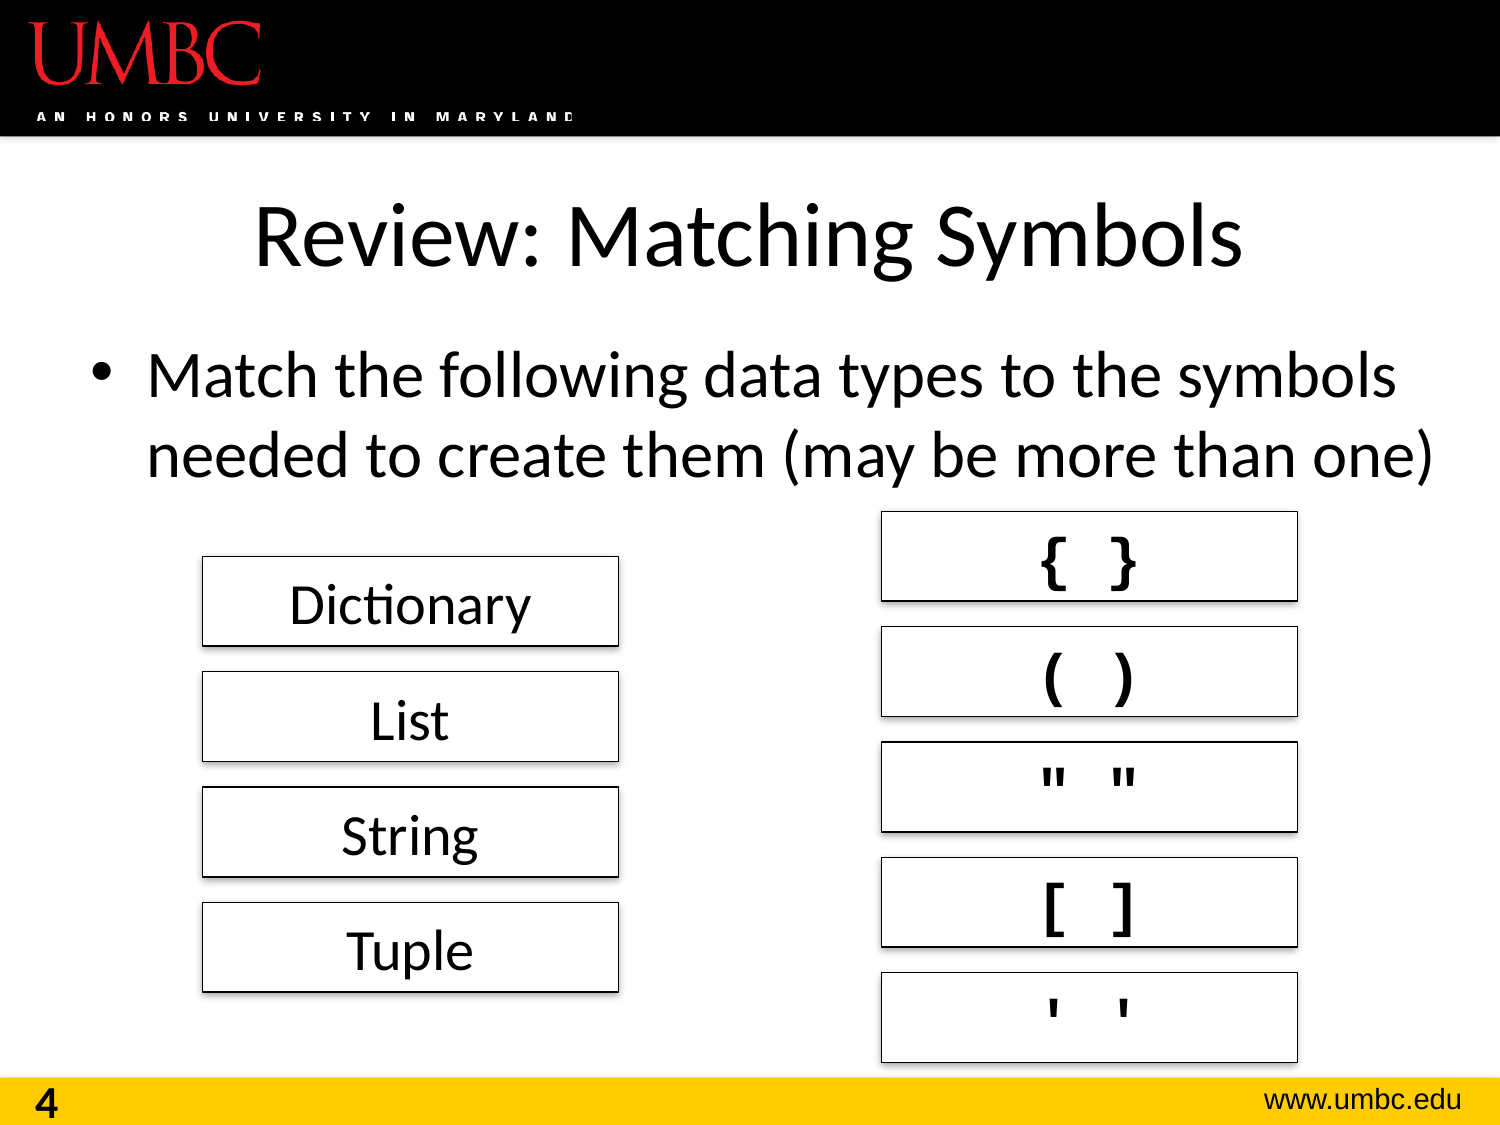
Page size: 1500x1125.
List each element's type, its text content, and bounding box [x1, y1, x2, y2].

text_box [ ] [881, 857, 1298, 948]
text_box " " [881, 741, 1298, 833]
text_box { } [881, 511, 1298, 602]
title Review: Matching Symbols [75, 136, 1425, 323]
list Match the following data types to the symbols needed to create them (may be more than one) [75, 323, 1468, 1005]
text_box ' ' [881, 972, 1298, 1063]
slide_number 4 [0, 1065, 94, 1125]
text_box String [202, 786, 619, 878]
text_box Dictionary [202, 556, 619, 647]
text_box Tuple [202, 902, 619, 993]
text_box List [202, 671, 619, 762]
text_box ( ) [881, 626, 1298, 717]
